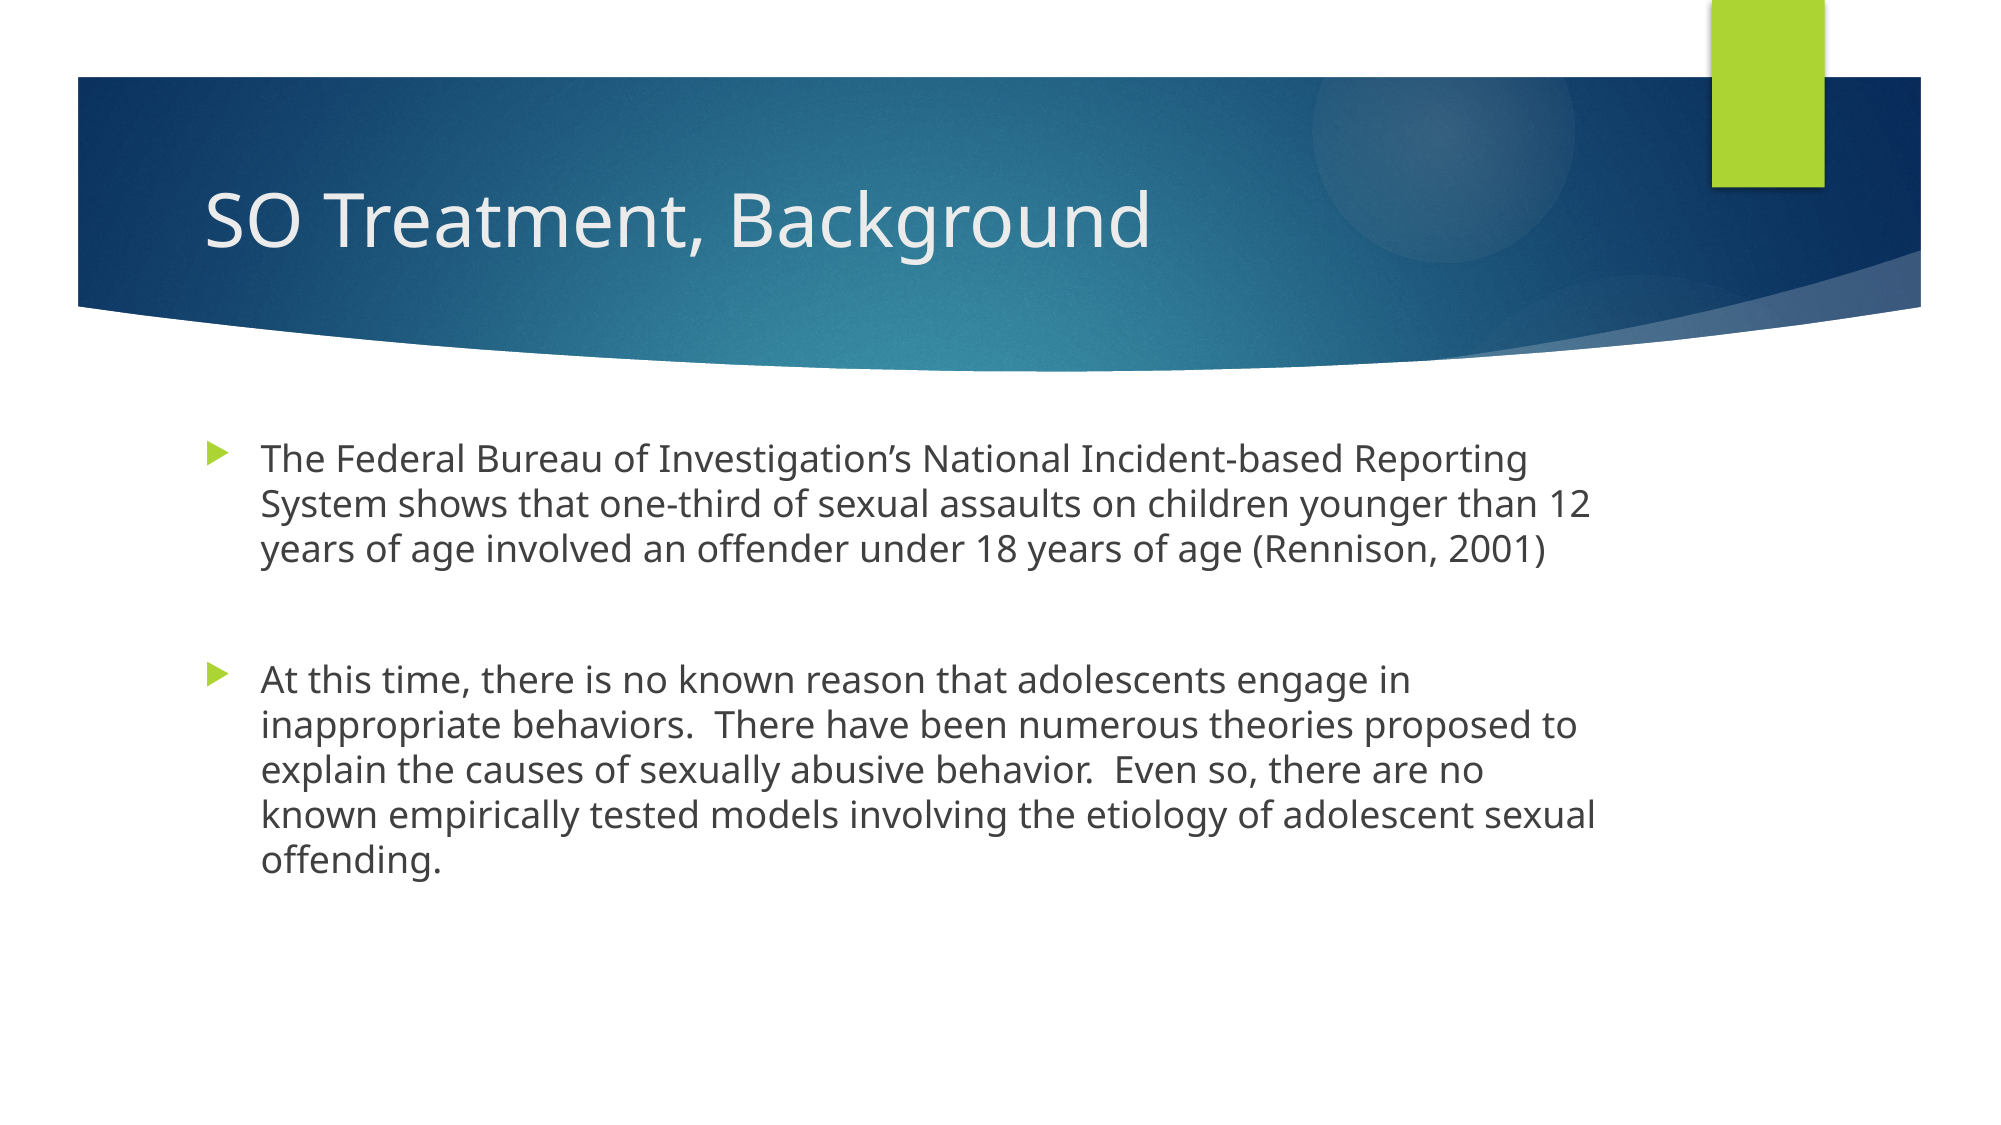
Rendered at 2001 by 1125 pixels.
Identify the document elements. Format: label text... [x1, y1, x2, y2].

title SO Treatment, Background [189, 159, 1627, 276]
list The Federal Bureau of Investigation’s National Incident-based Reporting System shows that one-third of sexual assaults on children younger than 12 years of age involved an offender under 18 years of age (Rennison, 2001) At this time, there is no known reason that adolescents engage in inappropriate behaviors. There have been numerous theories proposed to explain the causes of sexually abusive behavior. Even so, there are no known empirically tested models involving the etiology of adolescent sexual offending. [189, 427, 1627, 988]
